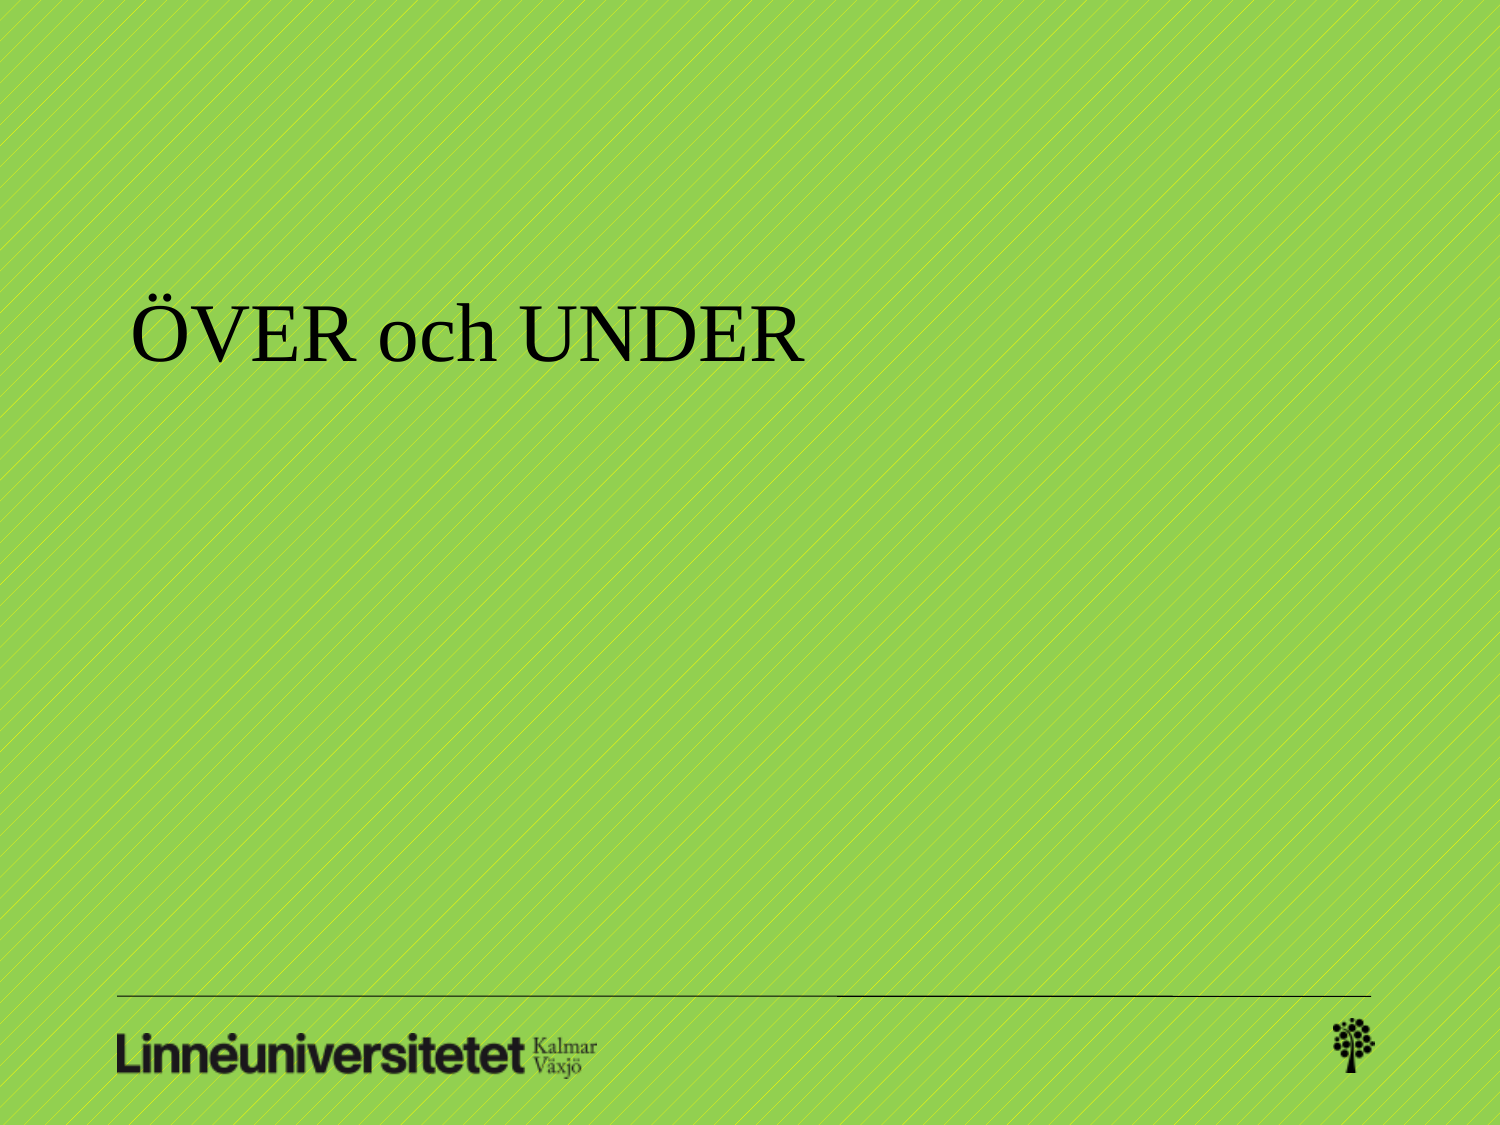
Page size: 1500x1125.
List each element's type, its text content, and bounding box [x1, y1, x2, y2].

picture [1333, 1018, 1375, 1073]
list ÖVER och UNDER [115, 270, 1373, 986]
picture [117, 1033, 597, 1079]
